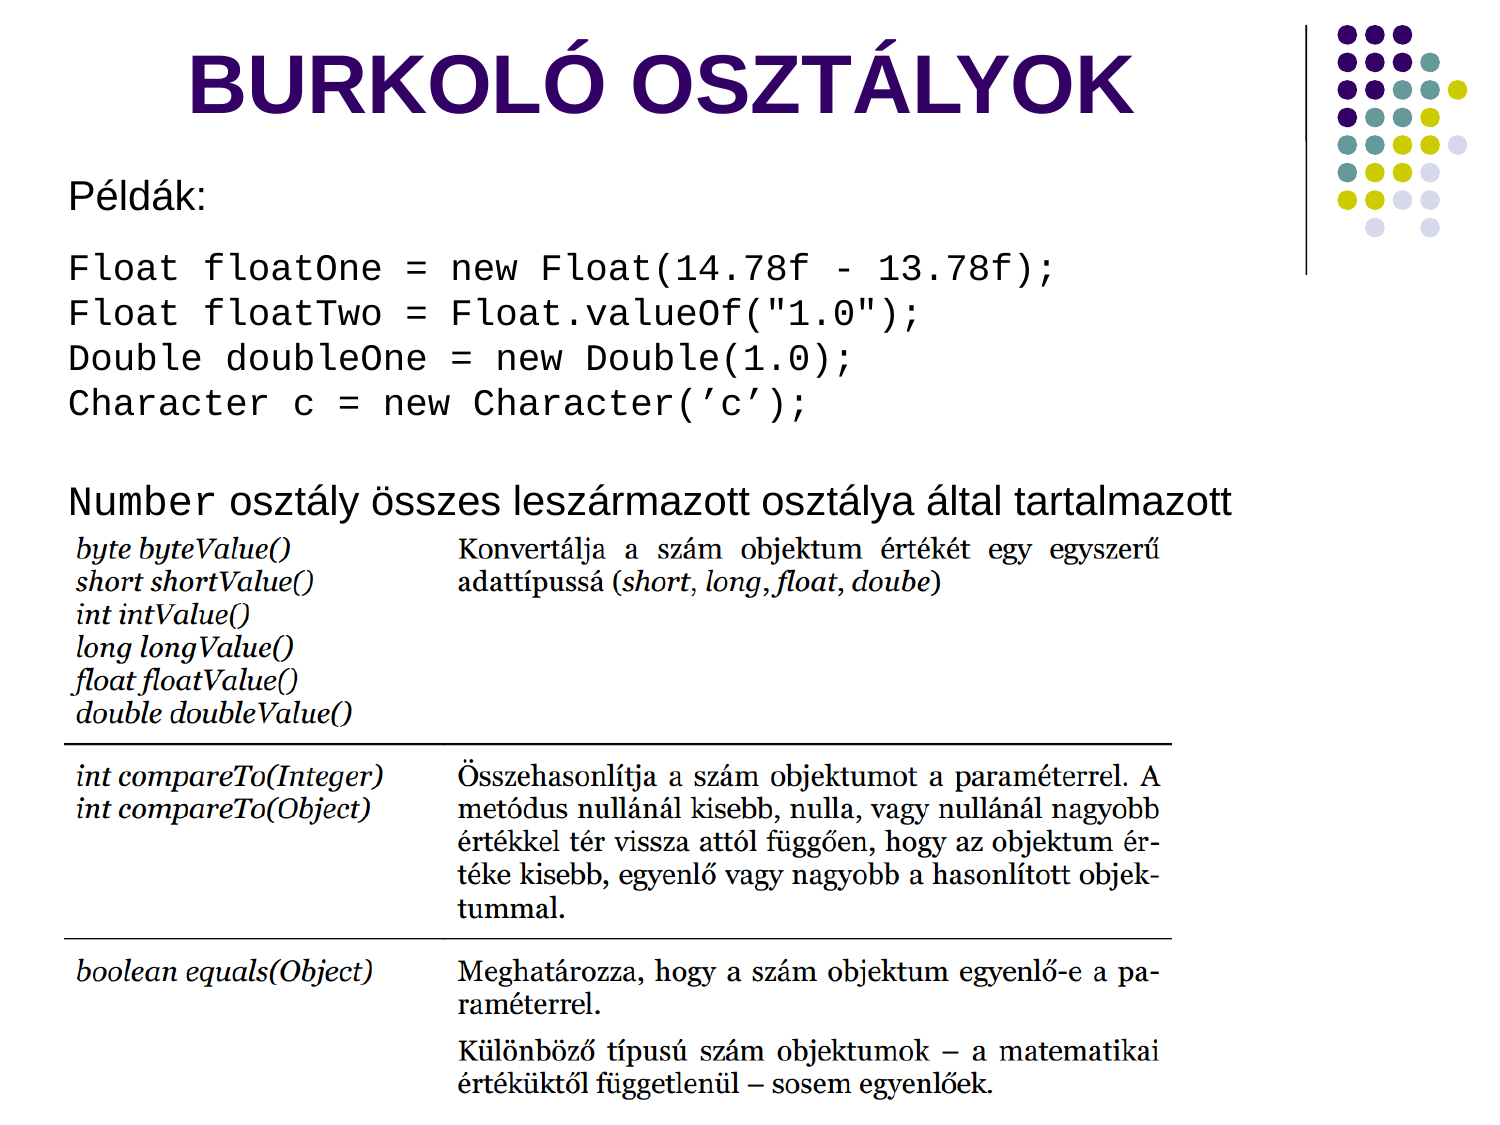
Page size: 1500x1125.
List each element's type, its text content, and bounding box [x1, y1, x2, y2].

picture [64, 528, 1172, 1107]
title BURKOLÓ OSZTÁLYOK [0, 11, 1324, 138]
text_box Példák: Float floatOne = new Float(14.78f - 13.78f); Float floatTwo = Float.valueOf("1.0"); Double doubleOne = new Double(1.0); Character c = new Character(’c’); Number osztály összes leszármazott osztálya által tartalmazott metódusok: [53, 160, 1471, 581]
